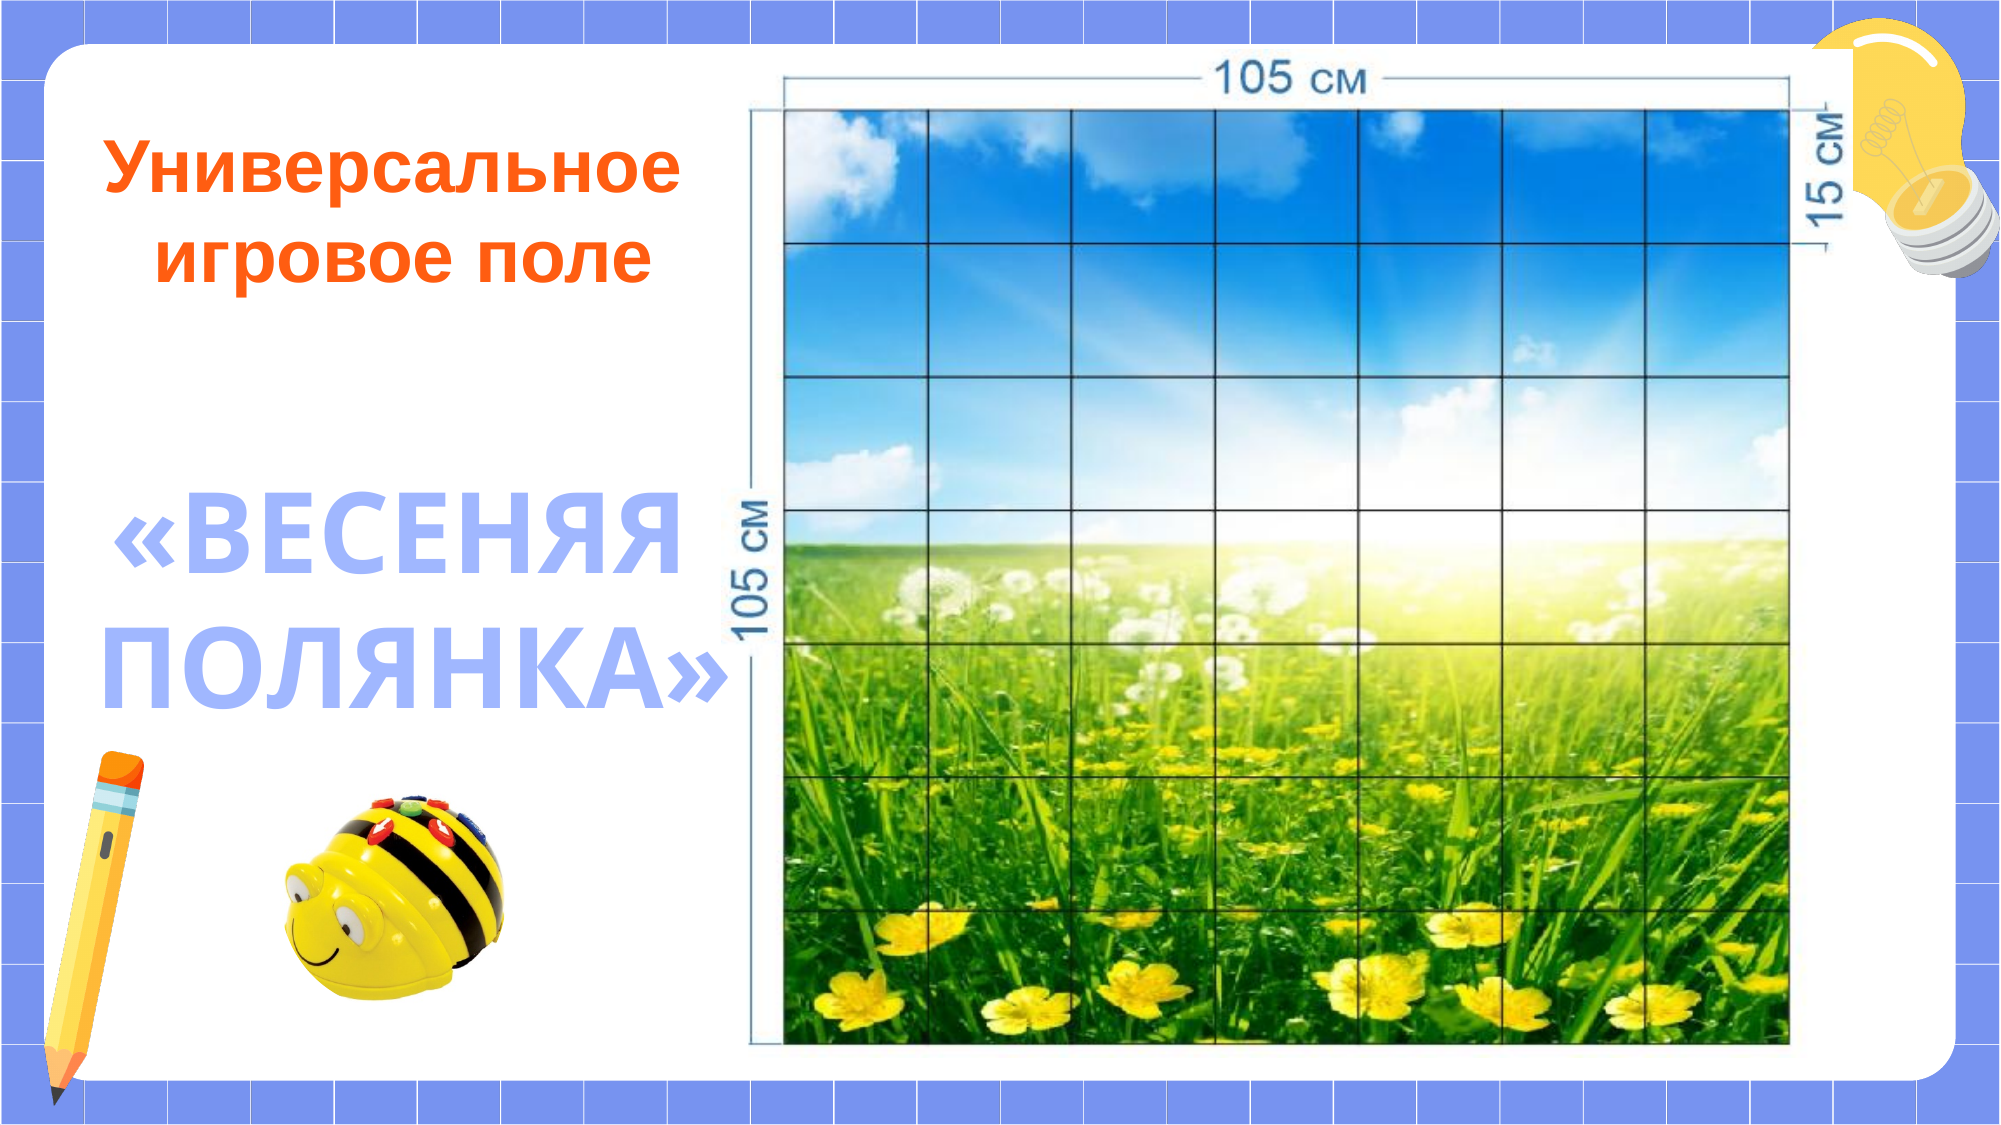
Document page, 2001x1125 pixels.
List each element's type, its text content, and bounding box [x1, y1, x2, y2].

text_box Универсальное игровое поле [52, 110, 721, 306]
text_box «ВЕСЕНЯЯ ПОЛЯНКА» [80, 453, 721, 739]
picture [0, 0, 2000, 1125]
